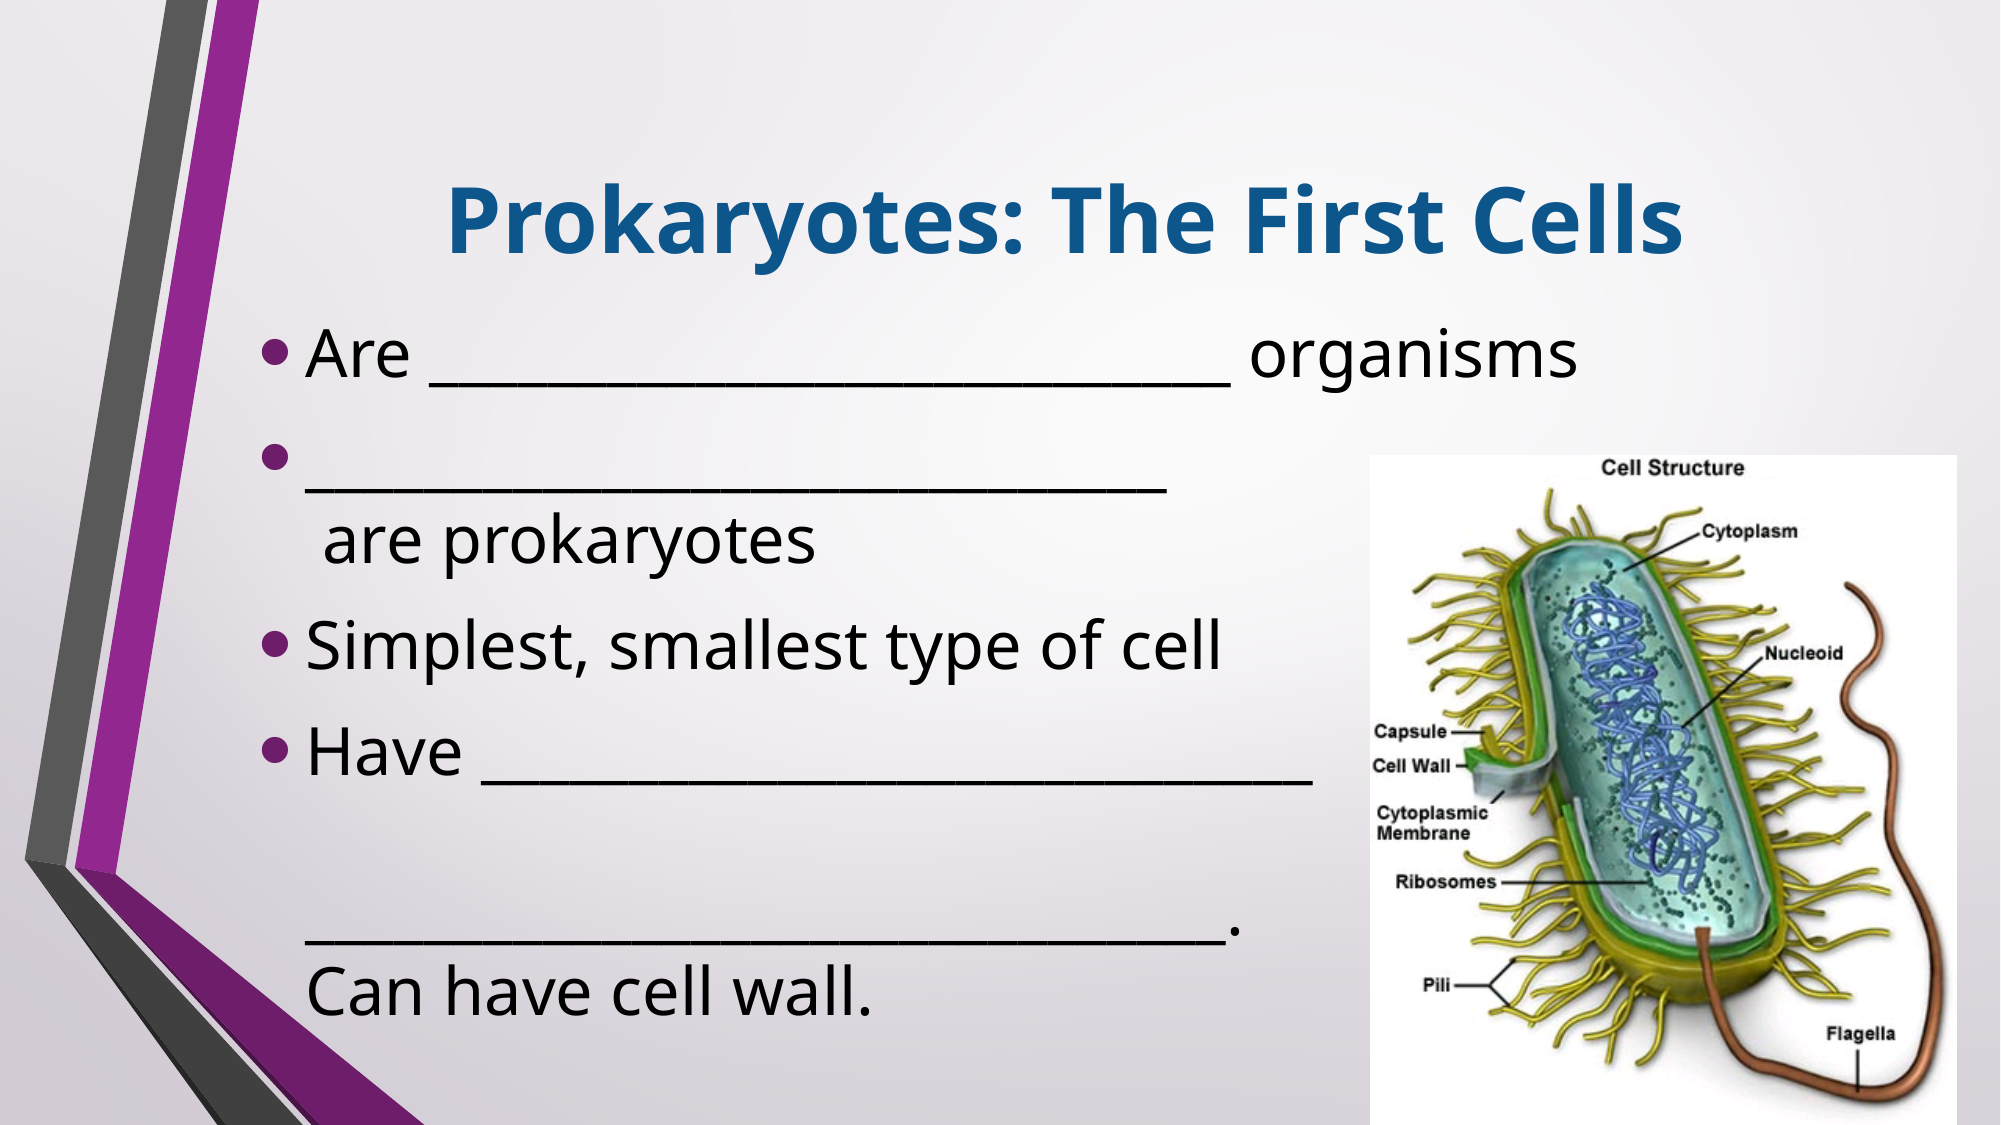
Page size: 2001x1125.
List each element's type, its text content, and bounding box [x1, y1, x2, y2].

title Prokaryotes: The First Cells [243, 112, 1887, 303]
list Are ___________________________ organisms _____________________________ are prokaryotes Simplest, smallest type of cell Have ____________________________ _______________________________. Can have cell wall. [243, 303, 1887, 1106]
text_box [1369, 454, 1958, 1125]
